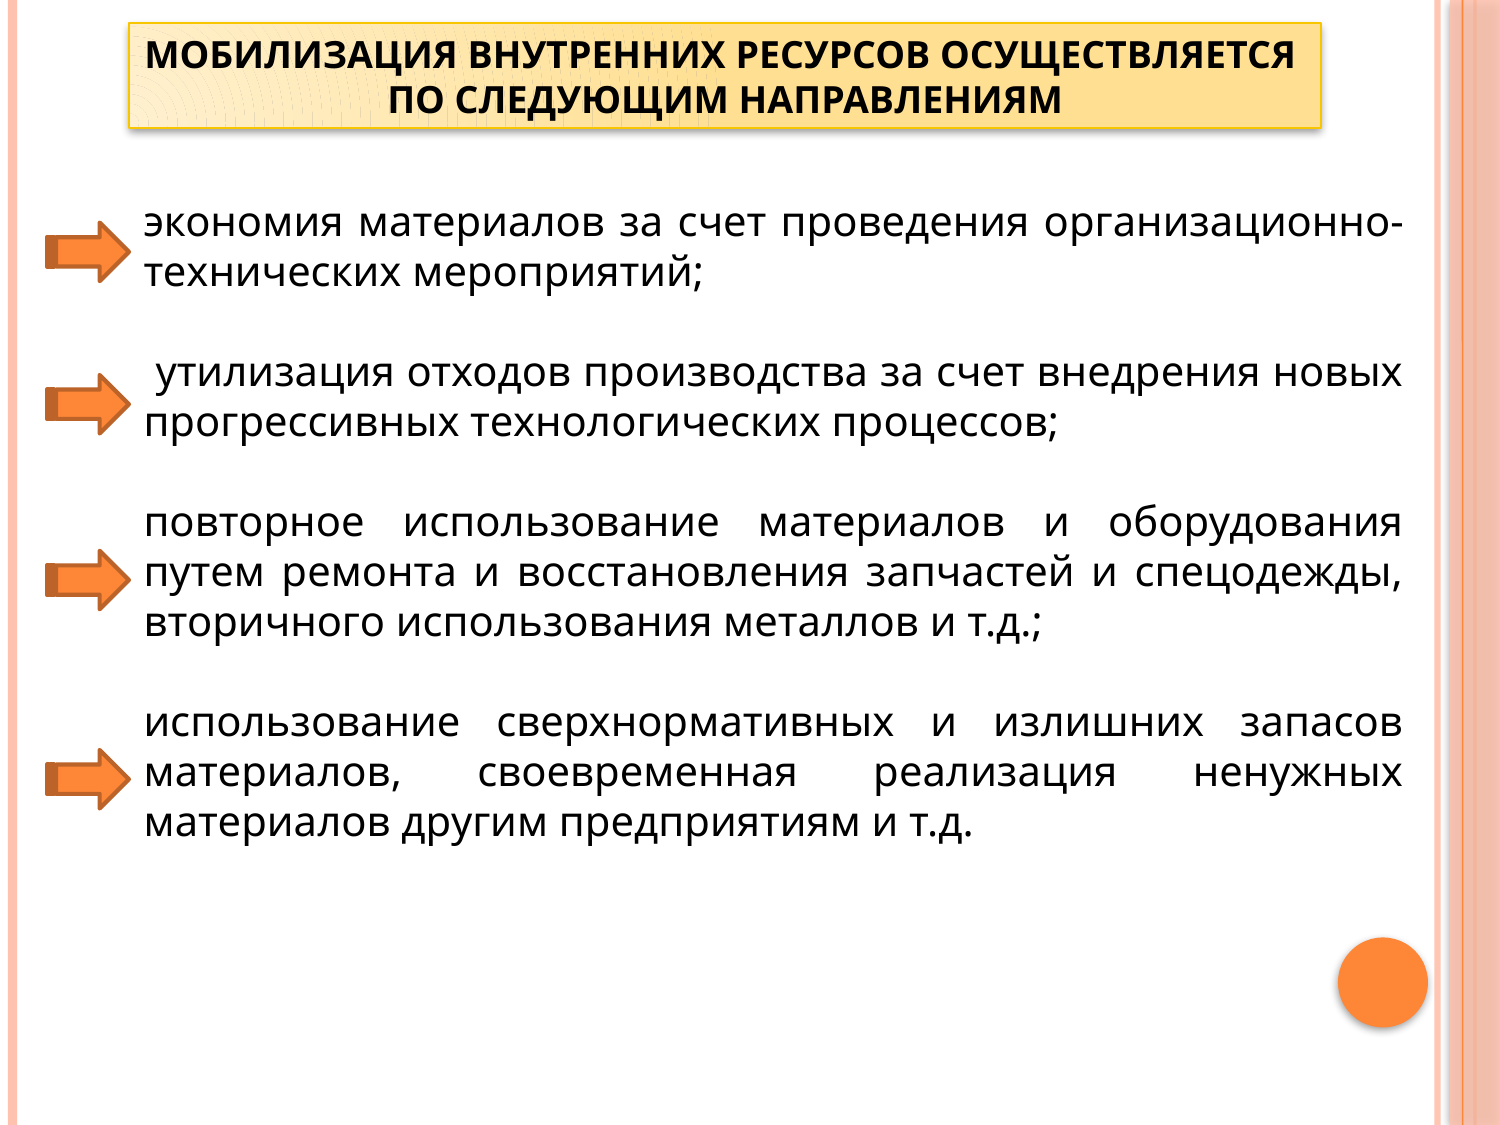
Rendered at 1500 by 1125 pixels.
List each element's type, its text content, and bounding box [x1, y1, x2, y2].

text_box [45, 373, 132, 436]
text_box [45, 748, 132, 811]
text_box МОБИЛИЗАЦИЯ ВНУТРЕННИХ РЕСУРСОВ ОСУЩЕСТВЛЯЕТСЯ ПО СЛЕДУЮЩИМ НАПРАВЛЕНИЯМ [128, 22, 1322, 129]
text_box экономия материалов за счет проведения организационно-технических мероприятий; утилизация отходов производства за счет внедрения новых прогрессивных технологических процессов; повторное использование материалов и оборудования путем ремонта и восстановления запчастей и спецодежды, вторичного использования металлов и т.д.; использование сверхнормативных и излишних запасов материалов, своевременная реализация ненужных материалов другим предприятиям и т.д. [128, 187, 1418, 853]
text_box [45, 220, 132, 284]
text_box [45, 548, 132, 612]
